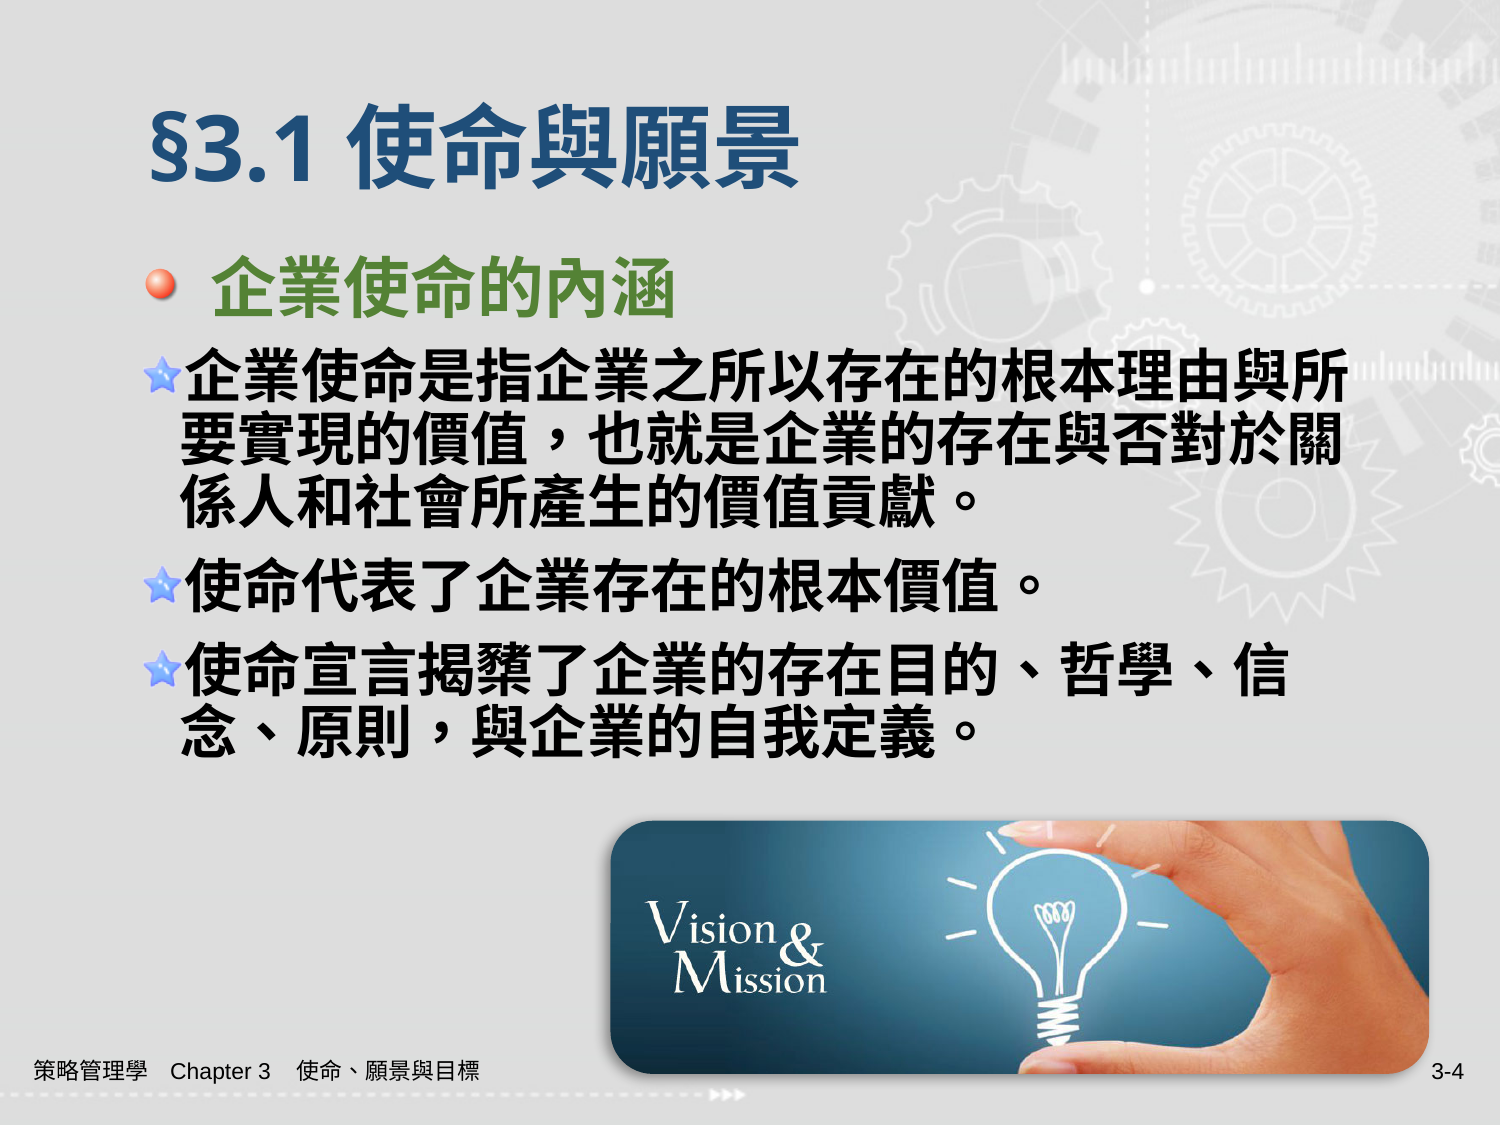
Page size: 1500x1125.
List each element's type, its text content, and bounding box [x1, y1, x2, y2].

picture [0, 0, 1500, 1125]
slide_number 策略管理學 Chapter 3 使命、願景與目標 [19, 1047, 744, 1094]
list 企業使命的內涵 企業使命是指企業之所以存在的根本理由與所要實現的價值，也就是企業的存在與否對於關係人和社會所產生的價值貢獻。 使命代表了企業存在的根本價值。 使命宣言揭櫫了企業的存在目的、哲學、信念、原則，與企業的自我定義。 [127, 246, 1373, 989]
title §3.1使命與願景 [132, 90, 1379, 214]
slide_number 3-4 [1059, 1047, 1480, 1094]
